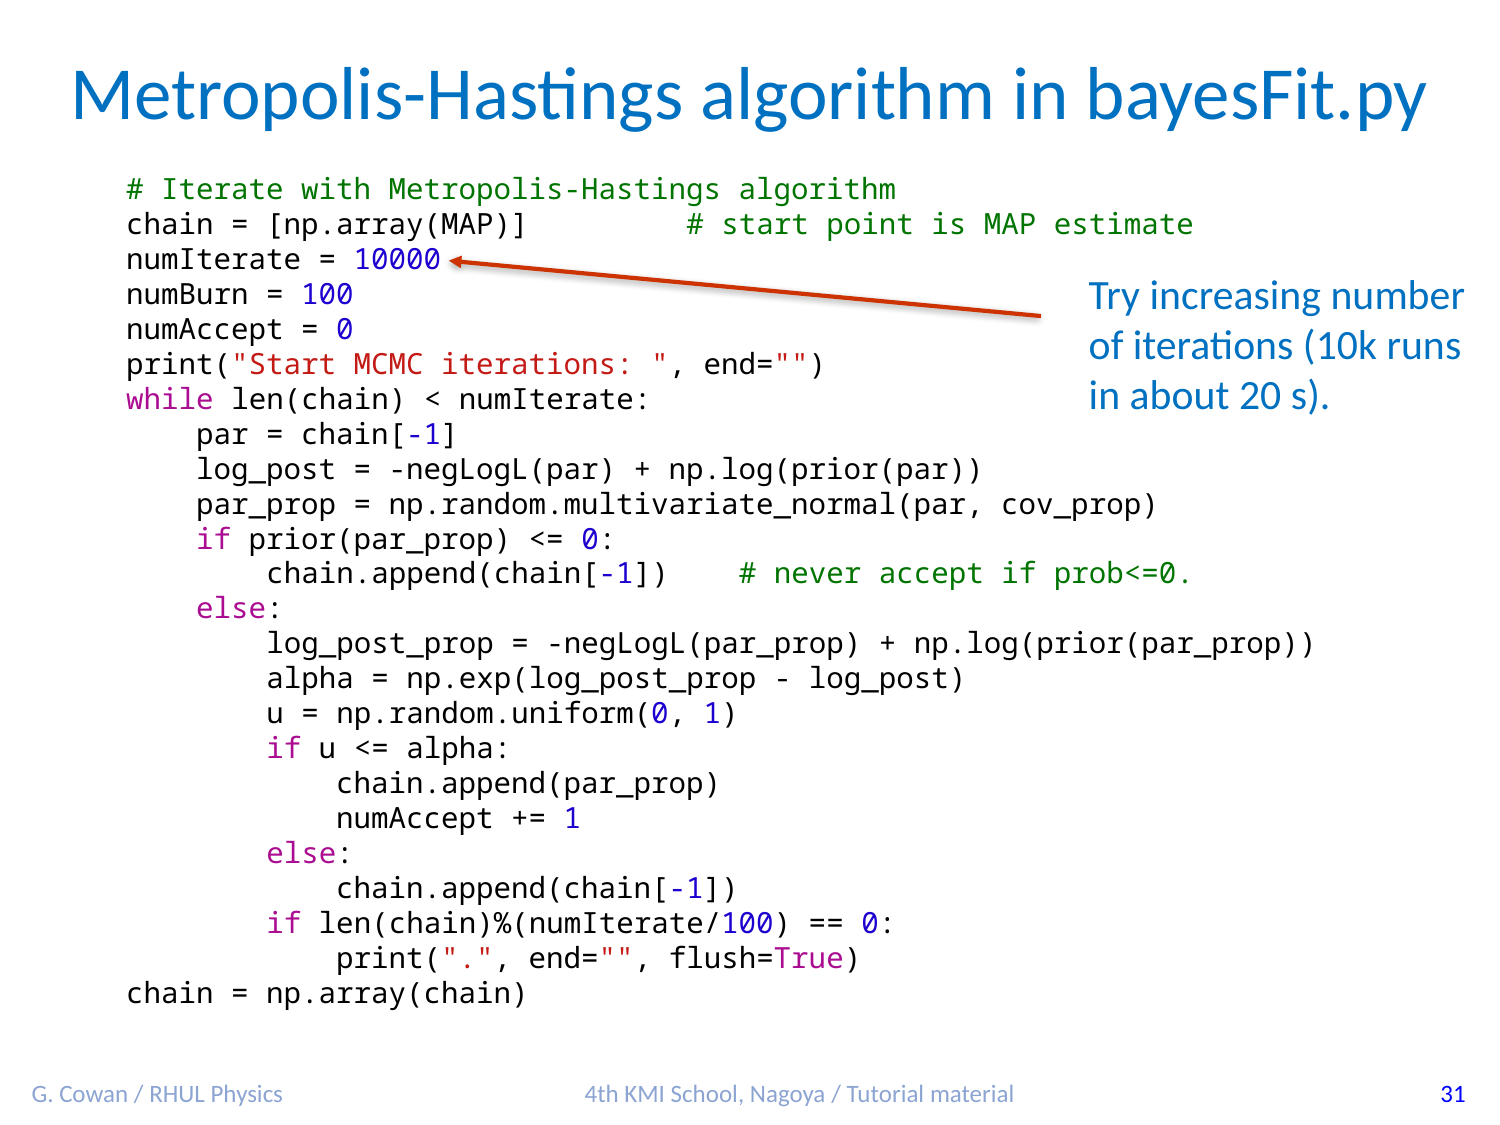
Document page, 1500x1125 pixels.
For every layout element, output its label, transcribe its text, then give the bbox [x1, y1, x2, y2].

text_box # Iterate with Metropolis-Hastings algorithm chain = [np.array(MAP)] # start point is MAP estimate numIterate = 10000 numBurn = 100 numAccept = 0 print("Start MCMC iterations: ", end="") while len(chain) < numIterate: par = chain[-1] log_post = -negLogL(par) + np.log(prior(par)) par_prop = np.random.multivariate_normal(par, cov_prop) if prior(par_prop) <= 0: chain.append(chain[-1]) # never accept if prob<=0. else: log_post_prop = -negLogL(par_prop) + np.log(prior(par_prop)) alpha = np.exp(log_post_prop - log_post) u = np.random.uniform(0, 1) if u <= alpha: chain.append(par_prop) numAccept += 1 else: chain.append(chain[-1]) if len(chain)%(numIterate/100) == 0: print(".", end="", flush=True) chain = np.array(chain) [111, 162, 1332, 1017]
slide_number G. Cowan / RHUL Physics [16, 1062, 338, 1123]
slide_number 31 [1262, 1062, 1481, 1123]
text_box Metropolis-Hastings algorithm in bayesFit.py [55, 37, 1445, 142]
footer 4th KMI School, Nagoya / Tutorial material [338, 1062, 1262, 1123]
text_box Try increasing number of iterations (10k runs in about 20 s). [1073, 260, 1500, 426]
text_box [448, 260, 1042, 317]
